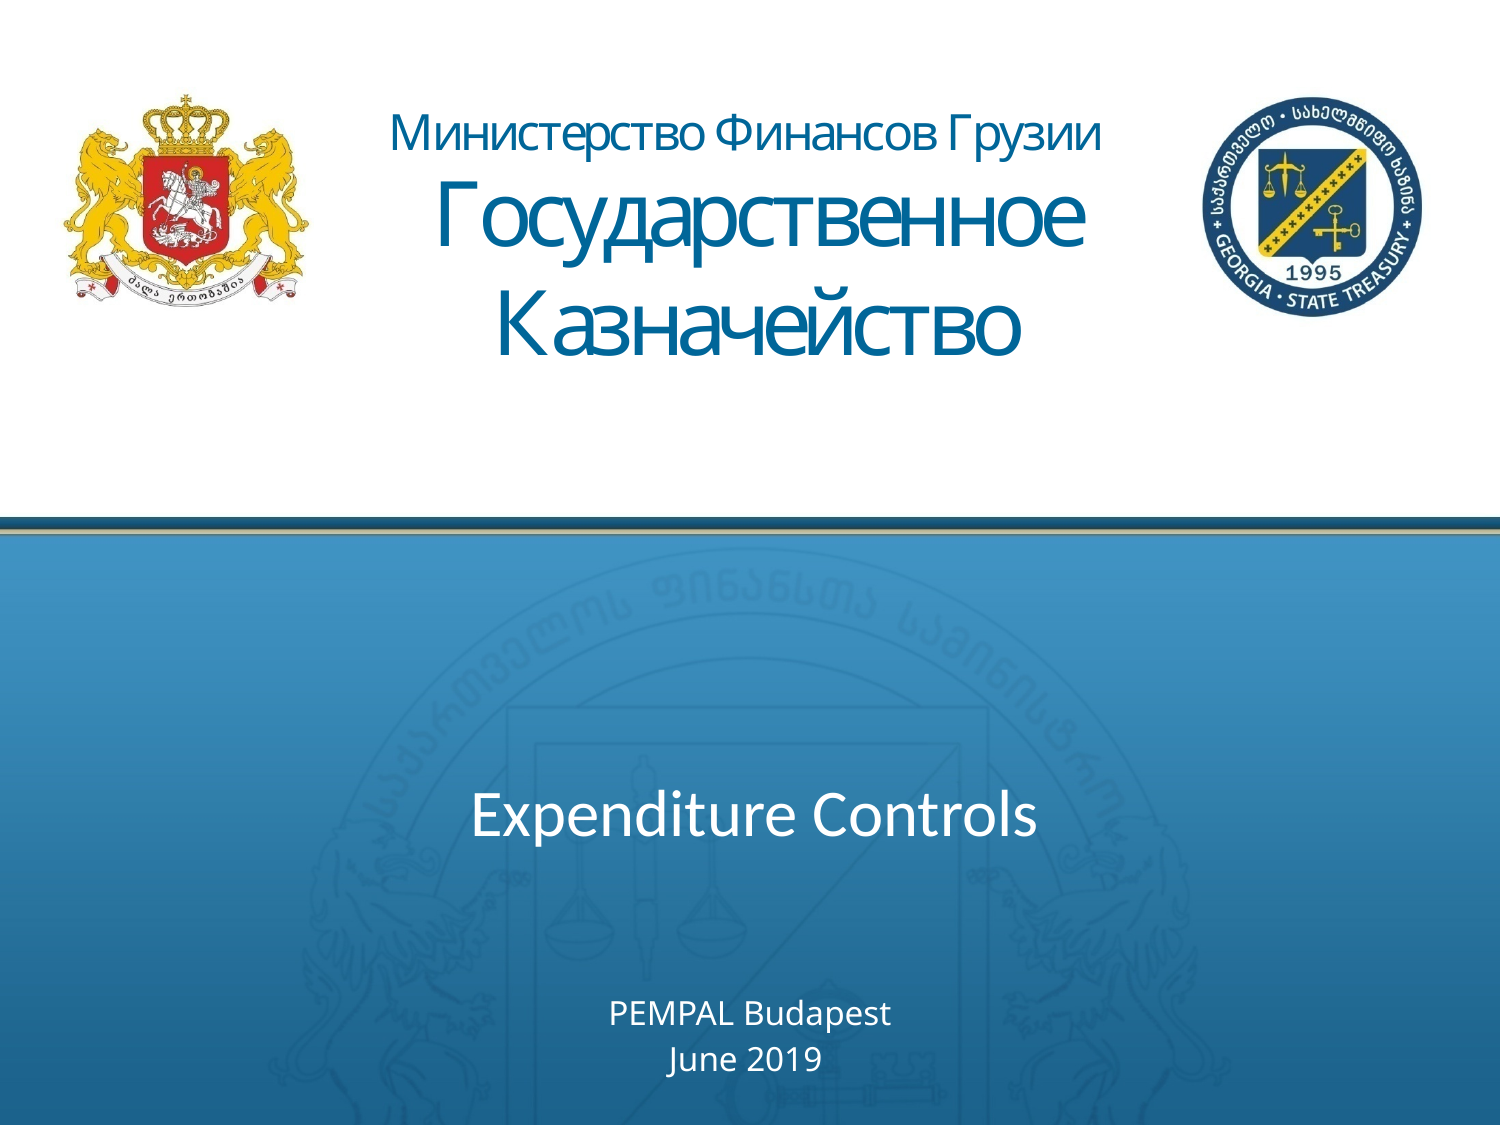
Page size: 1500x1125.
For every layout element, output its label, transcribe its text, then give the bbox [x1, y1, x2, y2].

picture [0, 0, 1500, 1125]
title Expenditure Controls [116, 531, 1393, 1088]
list PEMPAL Budapest June 2019 [447, 984, 1053, 1088]
